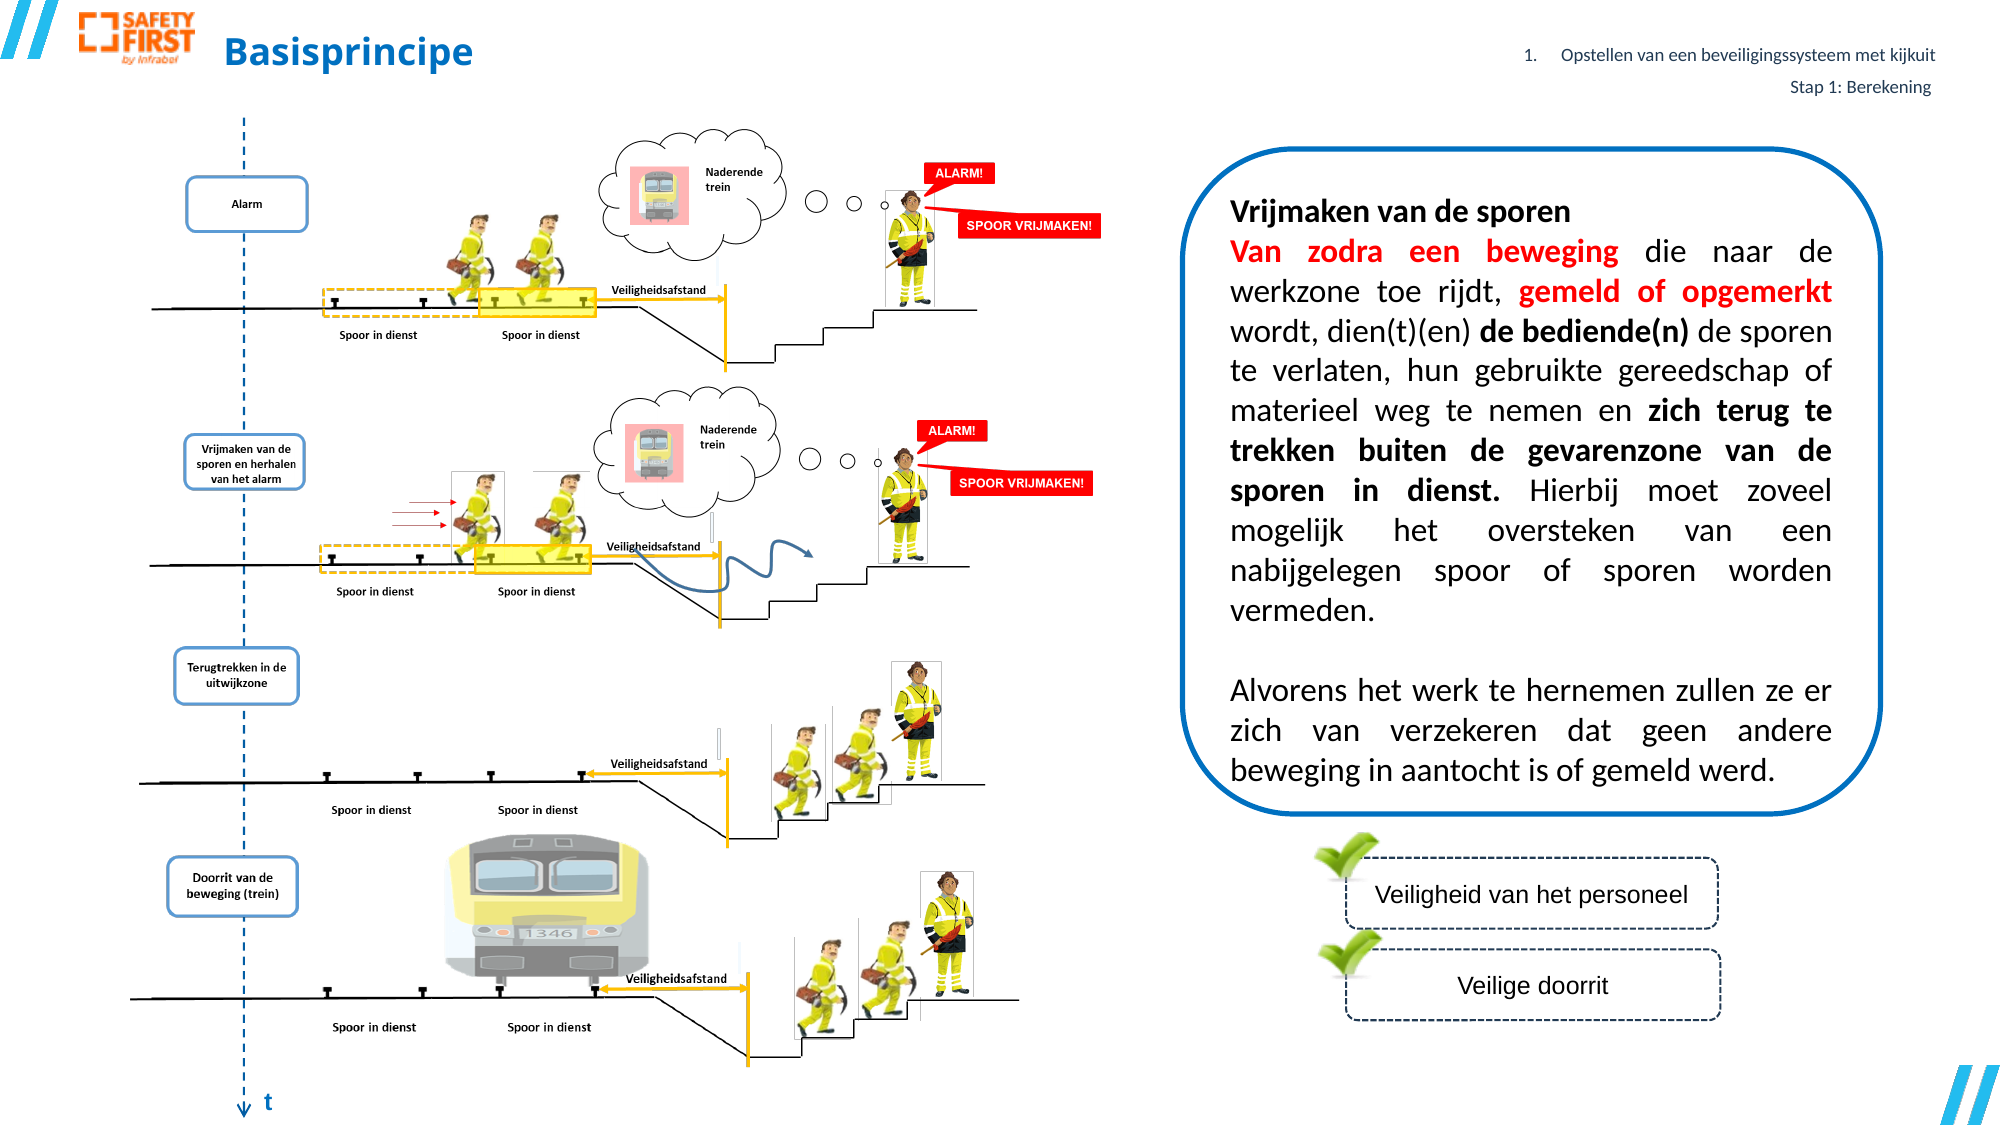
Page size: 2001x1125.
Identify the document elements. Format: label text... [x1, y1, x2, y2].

text_box Vrijmaken van de sporen Van zodra een beweging die naar de werkzone toe rijdt, gemeld of opgemerkt wordt, dien(t)(en) de bediende(n) de sporen te verlaten, hun gebruikte gereedschap of materieel weg te nemen en zich terug te trekken buiten de gevarenzone van de sporen in dienst. Hierbij moet zoveel mogelijk het oversteken van een nabijgelegen spoor of sporen worden vermeden. Alvorens het werk te hernemen zullen ze er zich van verzekeren dat geen andere beweging in aantocht is of gemeld werd. [1182, 148, 1881, 814]
picture [151, 128, 1101, 374]
picture [149, 386, 1093, 630]
text_box Veiligheid van het personeel [1346, 857, 1718, 929]
list Opstellen van een beveiligingssysteem met kijkuit Stap 1: Berekening [1481, 37, 1951, 97]
picture [1309, 922, 1388, 988]
picture [79, 12, 195, 65]
picture [1305, 825, 1385, 890]
text_box Veilige doorrit [1346, 949, 1721, 1021]
title Basisprincipe [208, 0, 1532, 83]
picture [1940, 1065, 2000, 1125]
picture [129, 646, 1020, 1069]
picture [0, 0, 59, 59]
text_box t [238, 1078, 298, 1123]
